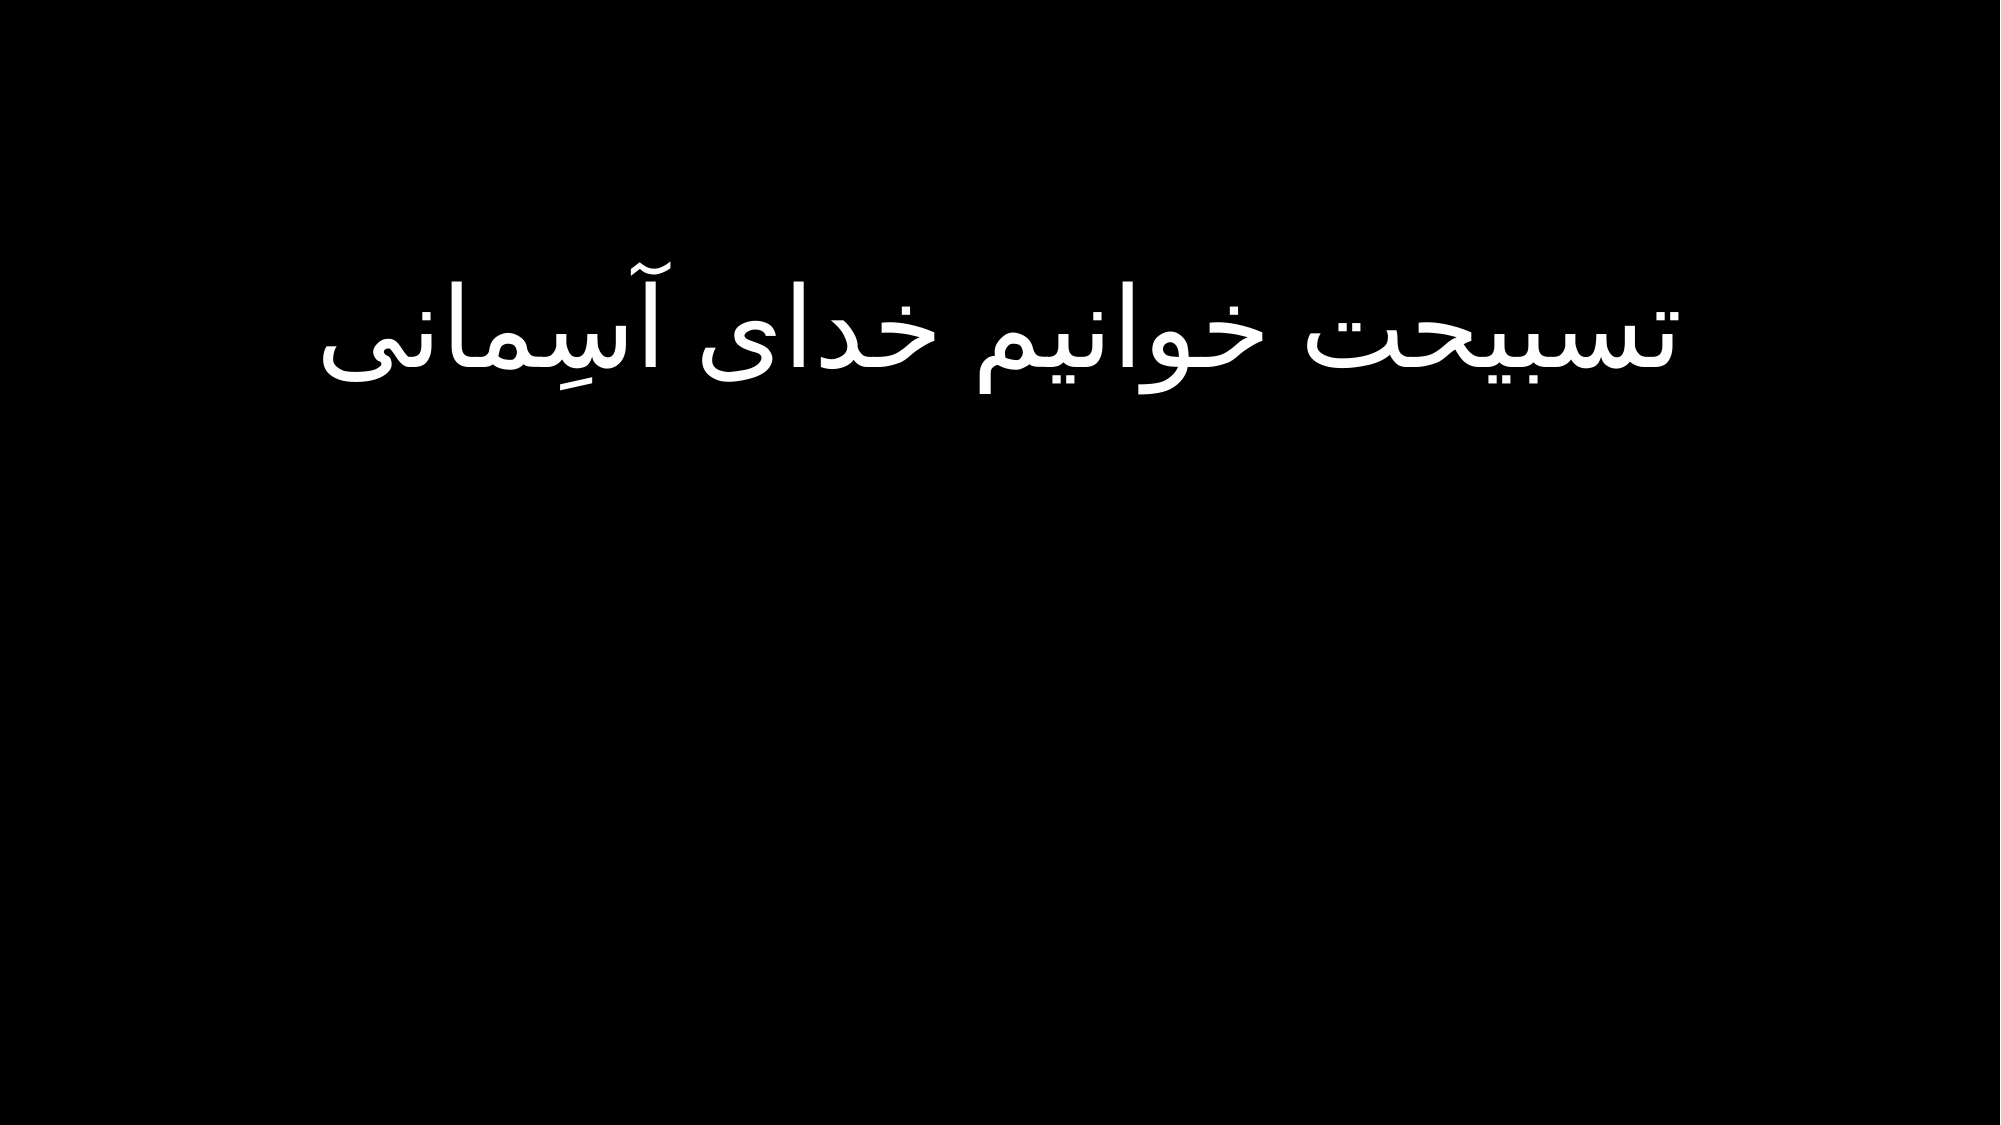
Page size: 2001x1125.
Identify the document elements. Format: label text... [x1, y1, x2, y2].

text_box تسبیحت خوانیم خدای آسِمانی [0, 0, 2000, 1073]
